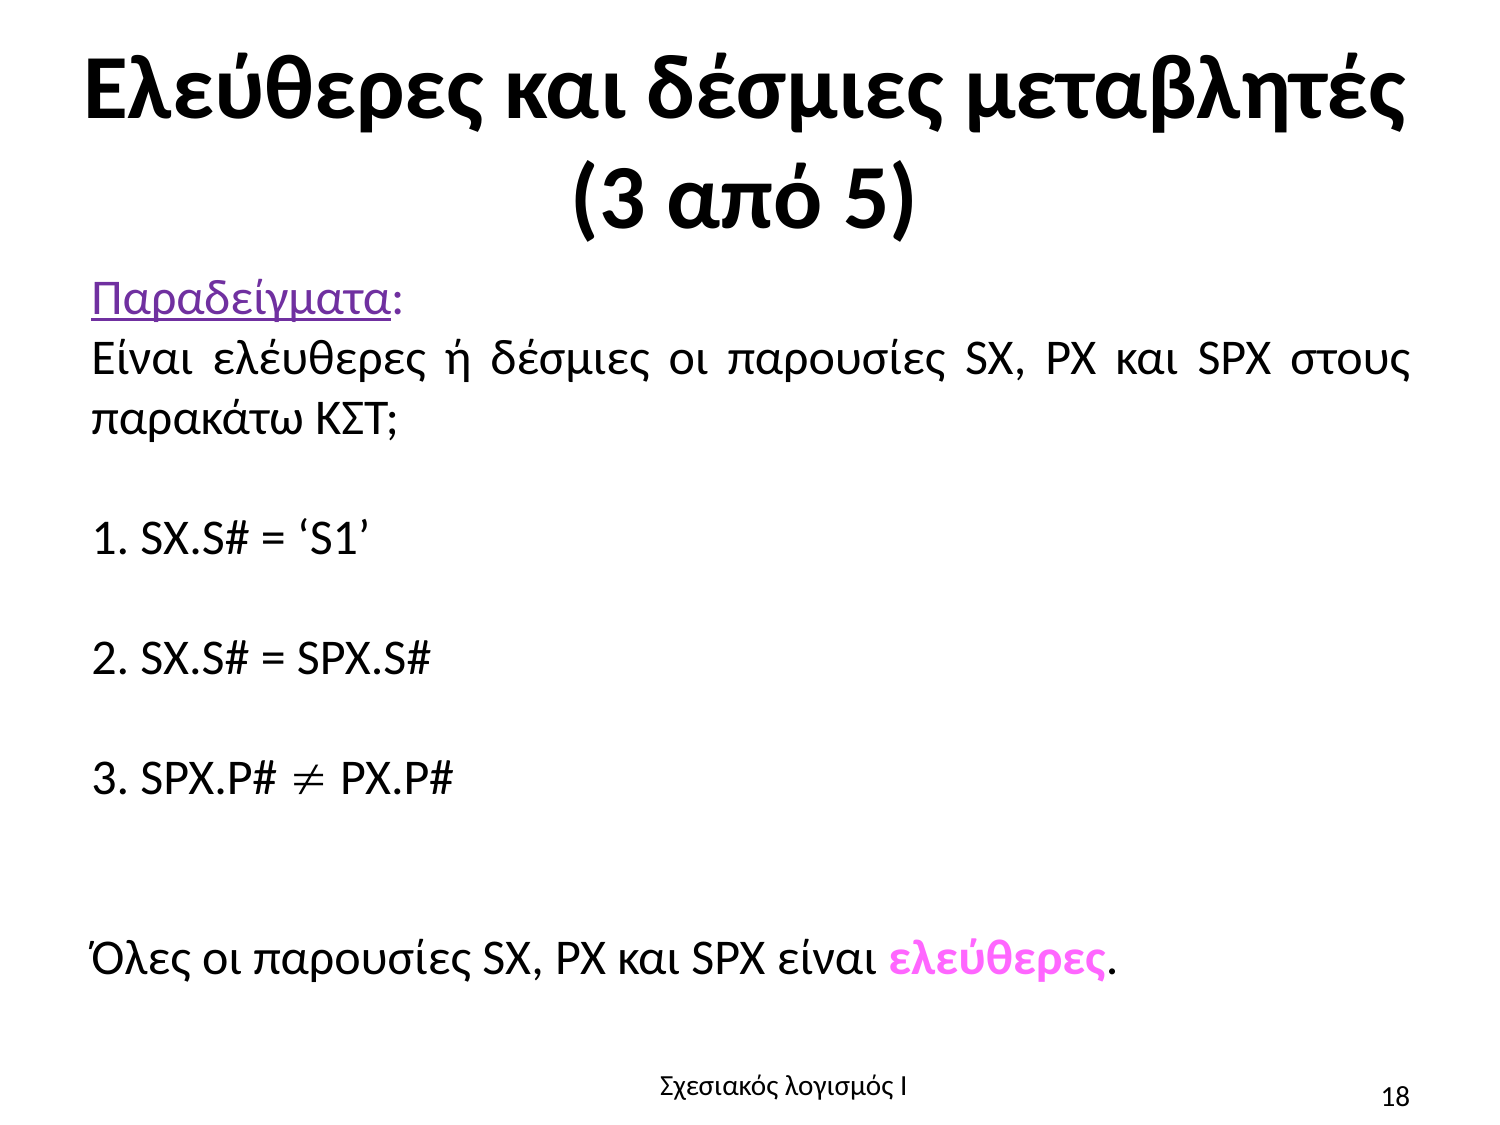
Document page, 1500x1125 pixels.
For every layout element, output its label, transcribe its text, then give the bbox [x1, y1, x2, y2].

text_box 18 [1074, 1069, 1425, 1125]
text_box Παραδείγματα: Είναι ελέυθερες ή δέσμιες οι παρουσίες SX, PX και SPX στους παρακάτω ΚΣΤ; 1. SX.S# = ‘S1’ 2. SX.S# = SPX.S# 3. SPX.P#  PX.P# Όλες οι παρουσίες SX, PX και SPX είναι ελεύθερες. [76, 257, 1425, 993]
text_box Σχεσιακός λογισμός I [521, 1058, 1046, 1125]
title Ελεύθερες και δέσμιες μεταβλητές (3 από 5) [64, 19, 1425, 231]
